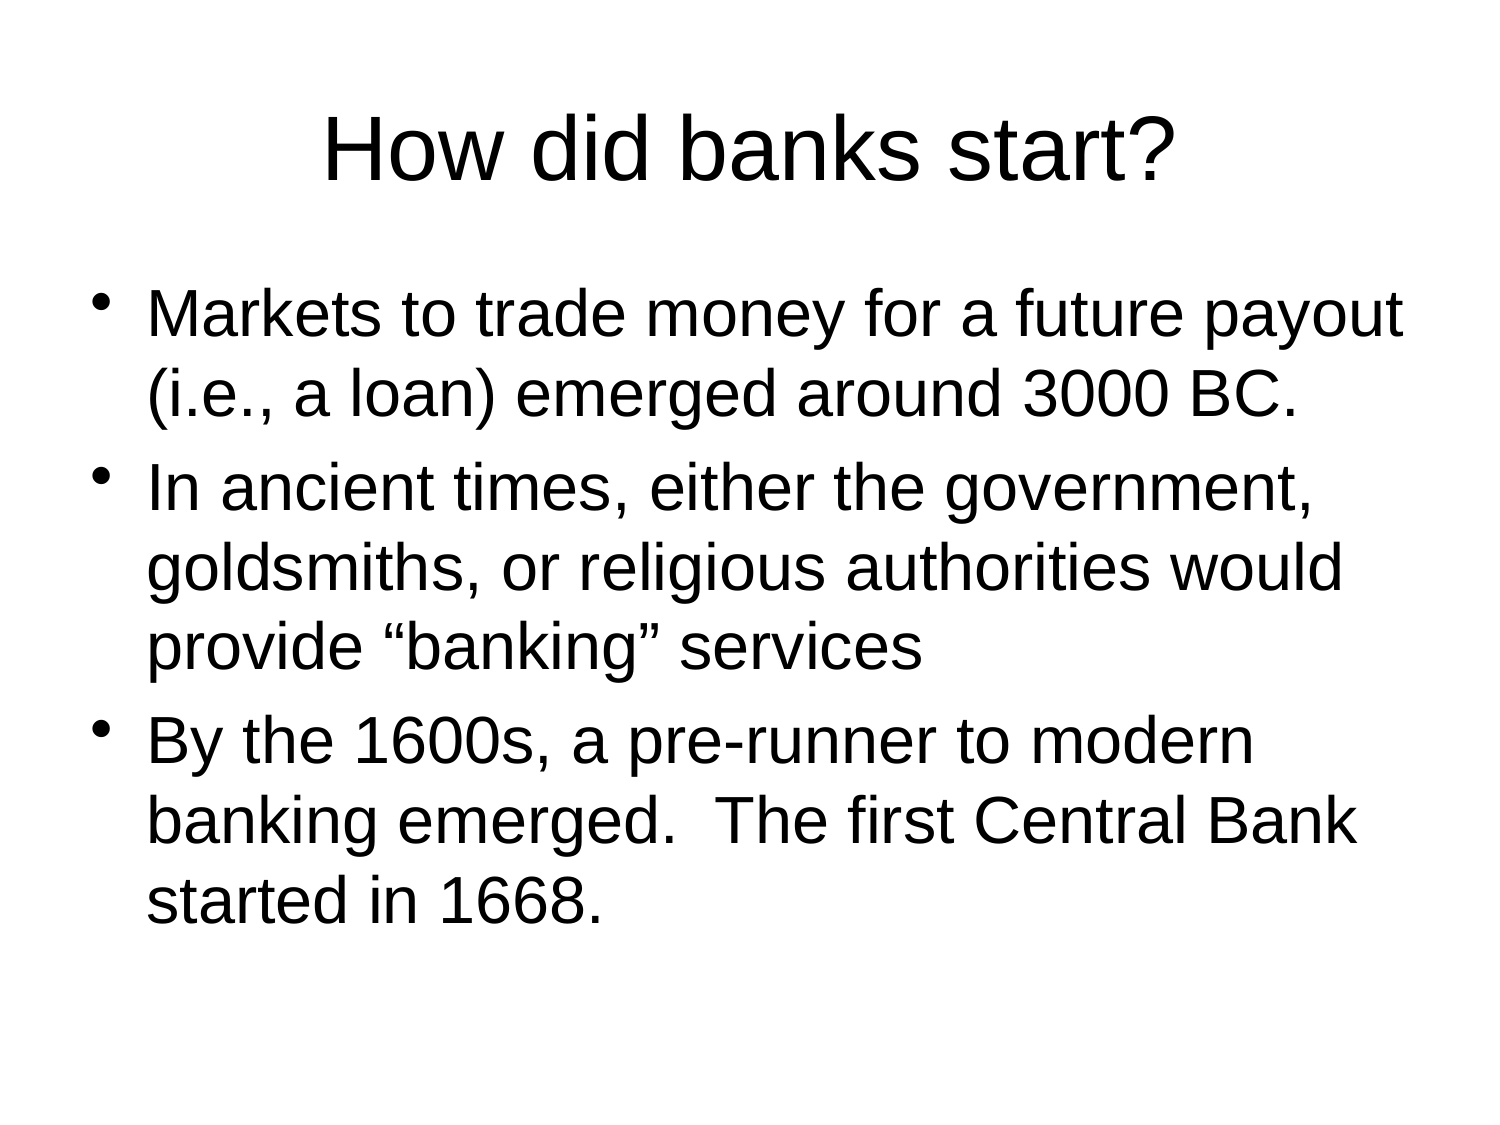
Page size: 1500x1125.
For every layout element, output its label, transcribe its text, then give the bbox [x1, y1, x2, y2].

list Markets to trade money for a future payout (i.e., a loan) emerged around 3000 BC. In ancient times, either the government, goldsmiths, or religious authorities would provide “banking” services By the 1600s, a pre-runner to modern banking emerged. The first Central Bank started in 1668. [75, 262, 1425, 1005]
title How did banks start? [75, 50, 1425, 238]
